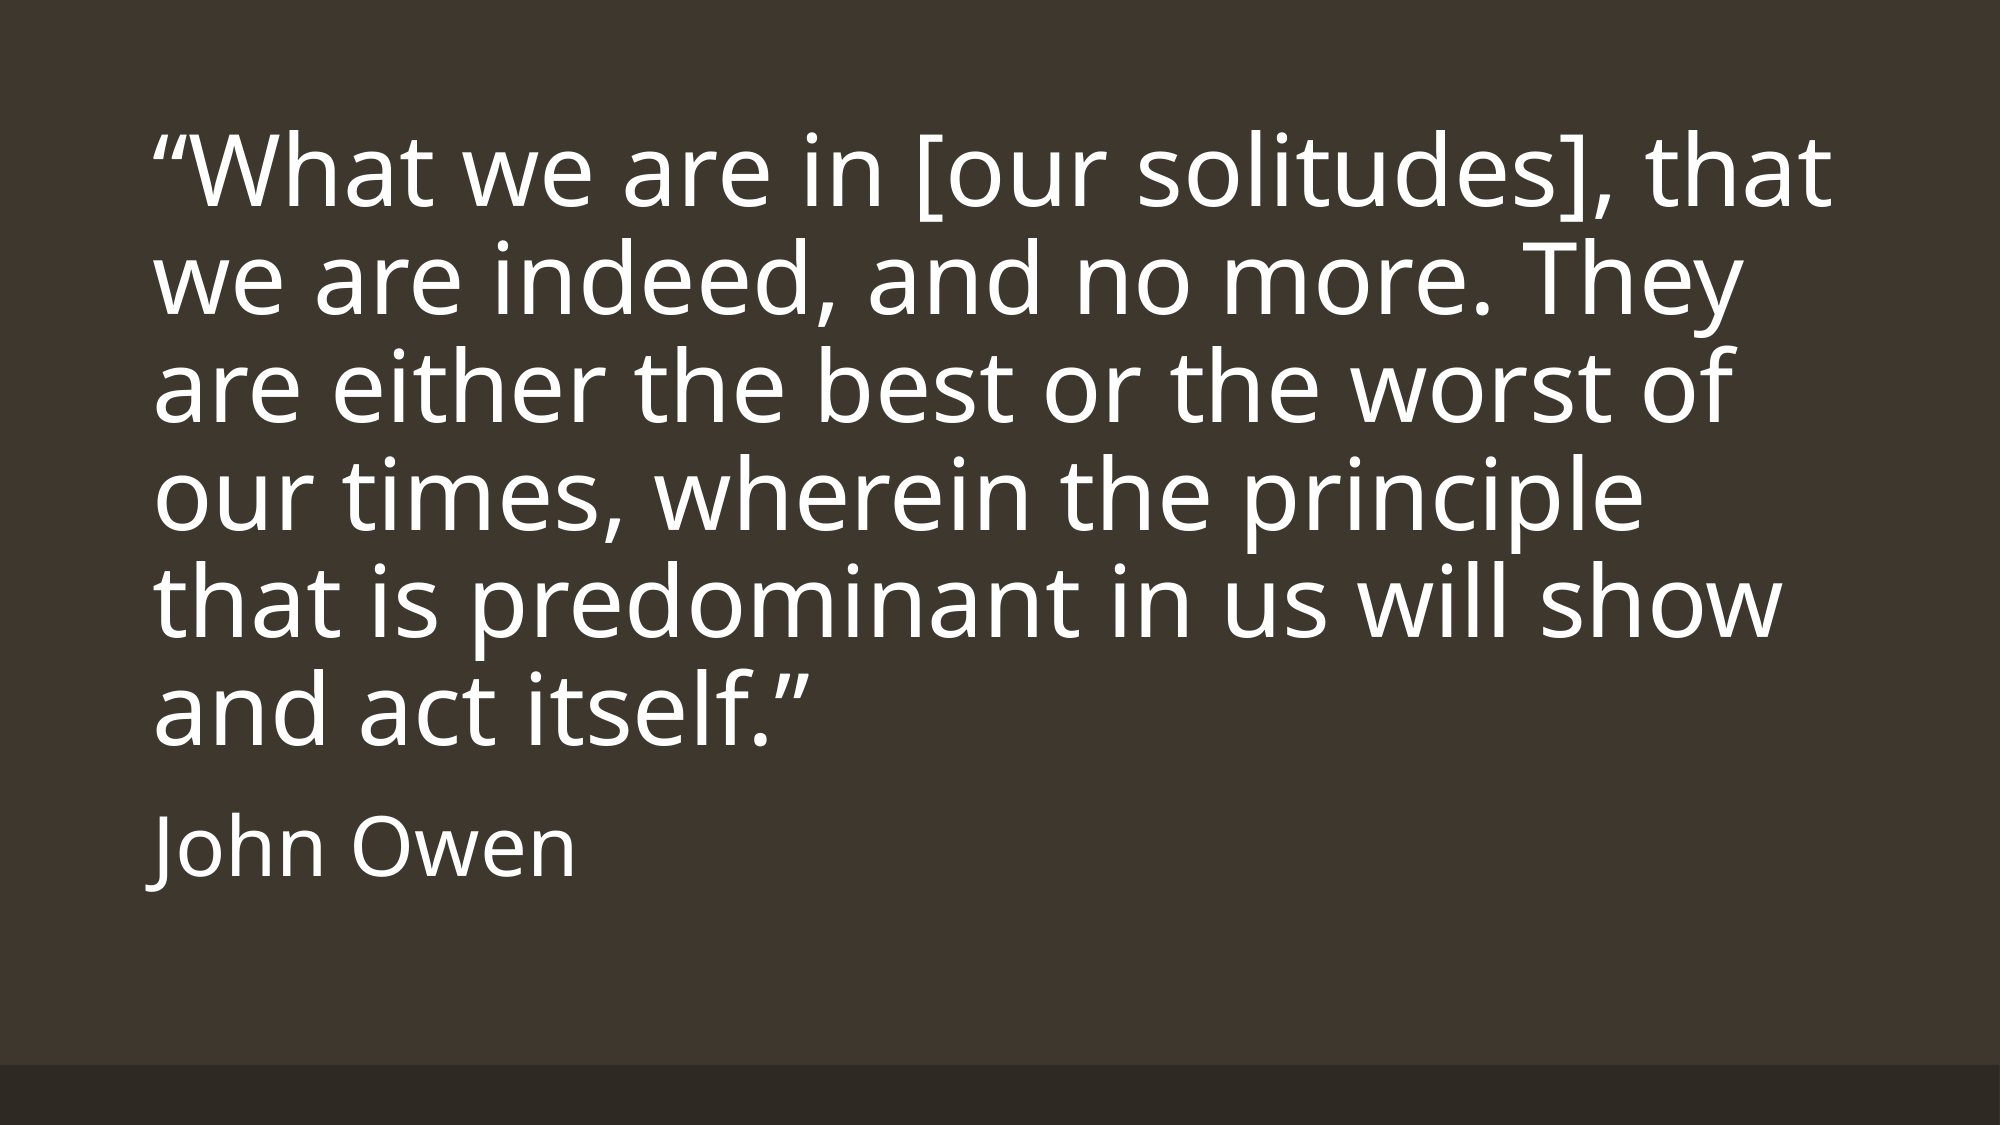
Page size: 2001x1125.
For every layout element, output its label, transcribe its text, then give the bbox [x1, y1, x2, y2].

list “What we are in [our solitudes], that we are indeed, and no more. They are either the best or the worst of our times, wherein the principle that is predominant in us will show and act itself.” John Owen [137, 112, 1863, 1014]
